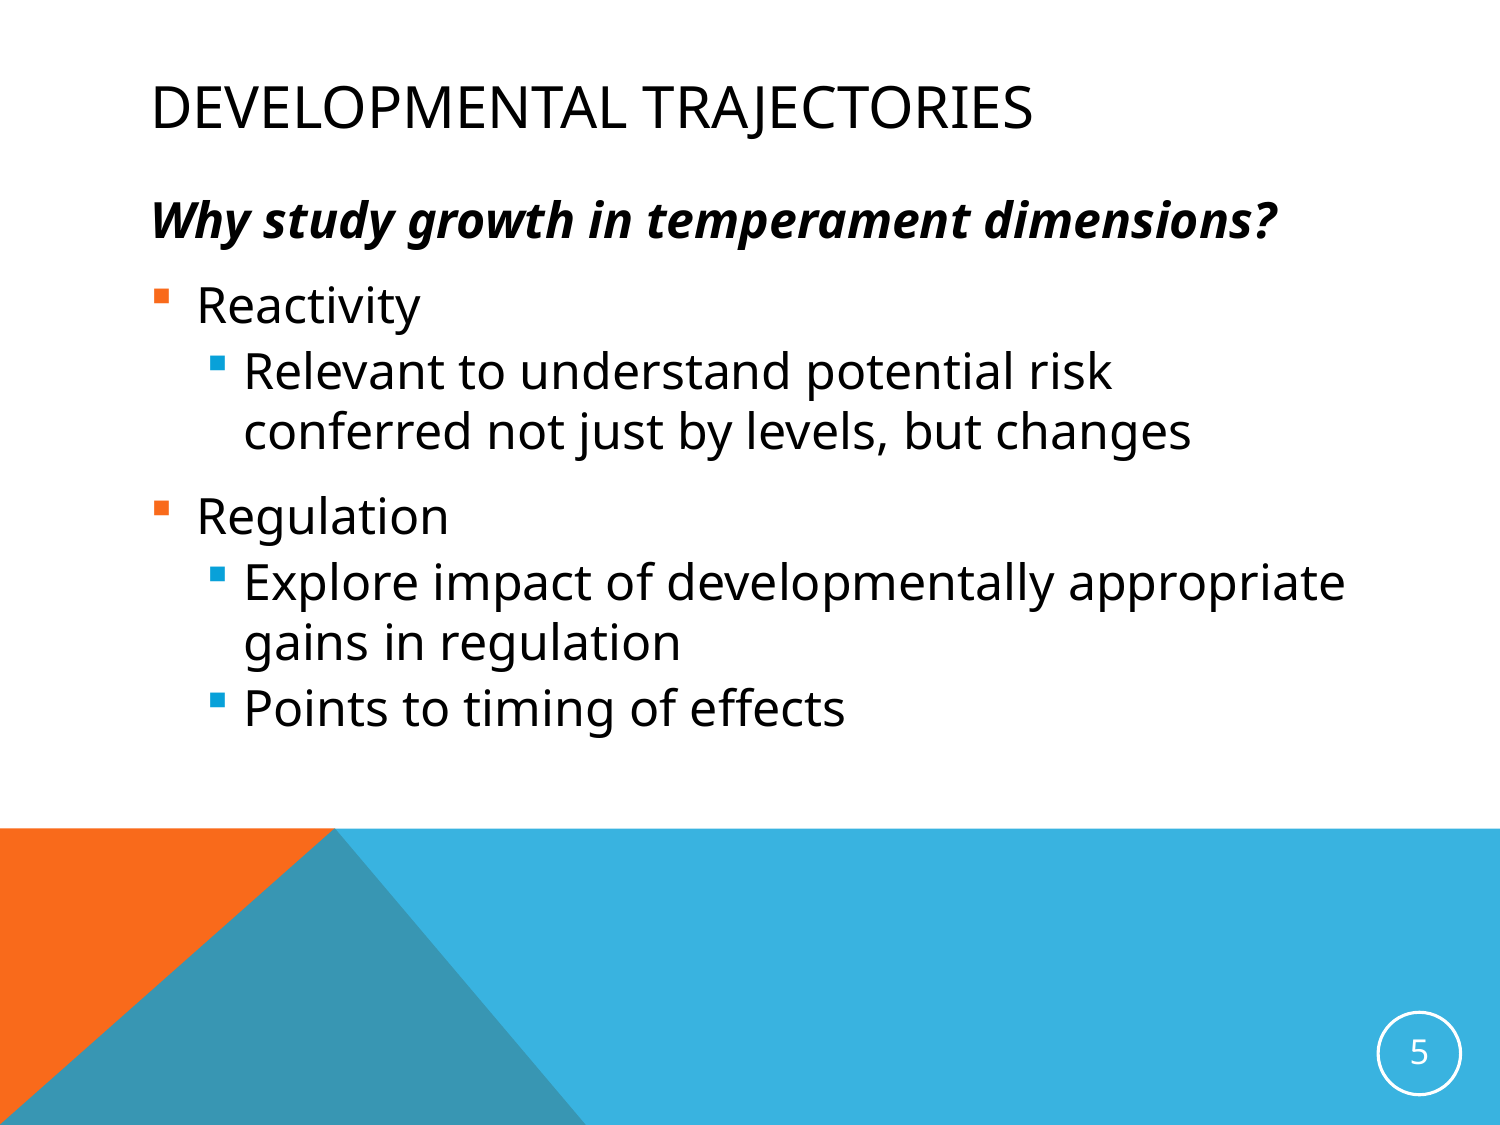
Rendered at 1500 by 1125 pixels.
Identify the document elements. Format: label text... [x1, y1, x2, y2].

list Why study growth in temperament dimensions? Reactivity Relevant to understand potential risk conferred not just by levels, but changes Regulation Explore impact of developmentally appropriate gains in regulation Points to timing of effects [135, 180, 1369, 768]
slide_number 5 [1376, 1010, 1463, 1097]
title Developmental Trajectories [135, 60, 1369, 150]
